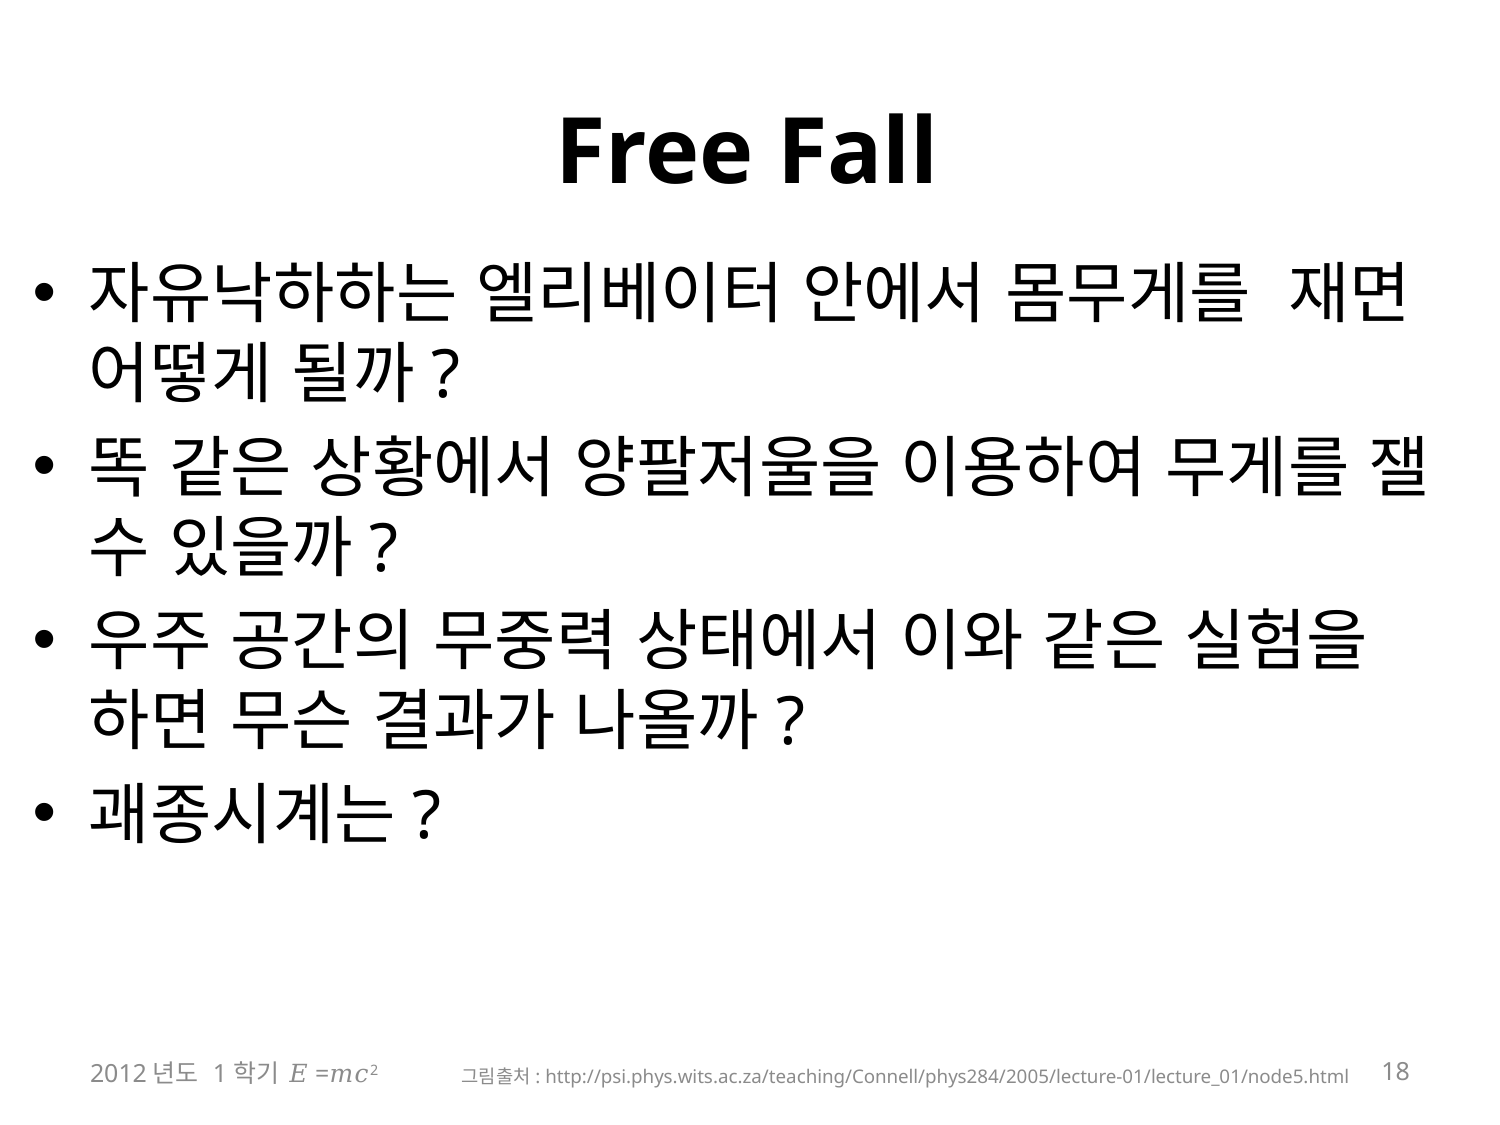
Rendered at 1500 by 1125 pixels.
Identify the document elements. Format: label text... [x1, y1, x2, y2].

text_box Free Fall [0, 53, 1495, 241]
text_box 그림출처: http://psi.phys.wits.ac.za/teaching/Connell/phys284/2005/lecture-01/lecture_01/node5.html [446, 1046, 1388, 1106]
slide_number 18 [1074, 1042, 1425, 1103]
list 자유낙하하는 엘리베이터 안에서 몸무게를 재면 어떻게 될까? 똑 같은 상황에서 양팔저울을 이용하여 무게를 잴 수 있을까? 우주 공간의 무중력 상태에서 이와 같은 실험을 하면 무슨 결과가 나올까? 괘종시계는? [17, 243, 1483, 1000]
slide_number 2012년도 1학기 𝐸=𝑚𝑐2 [75, 1042, 425, 1103]
